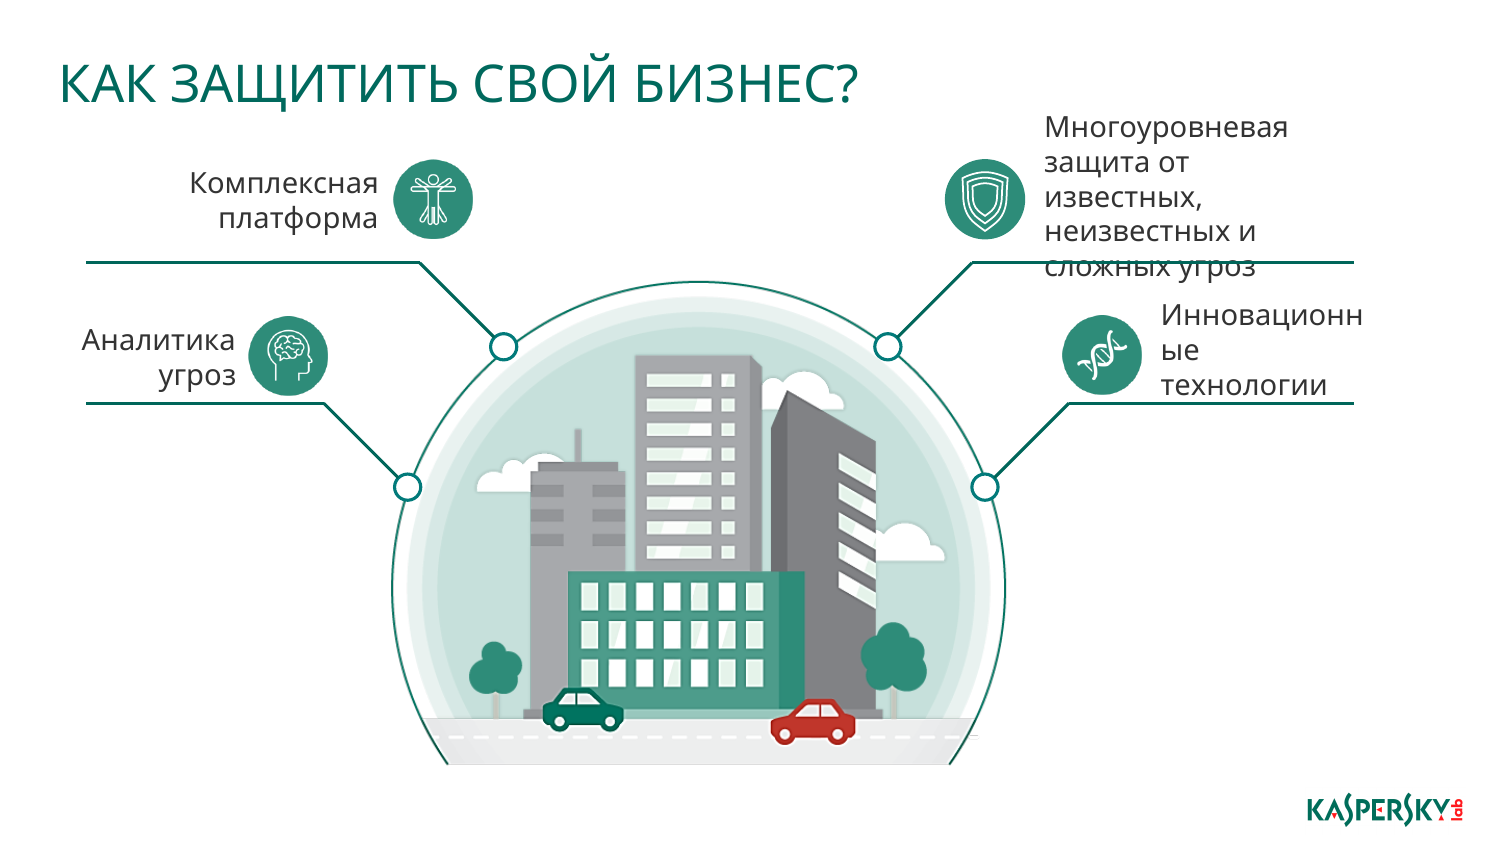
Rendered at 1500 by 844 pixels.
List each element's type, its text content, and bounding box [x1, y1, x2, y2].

picture [1305, 787, 1466, 835]
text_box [65, 154, 518, 361]
text_box КАК ЗАЩИТИТЬ СВОЙ БИЗНЕС? [58, 52, 1442, 163]
picture [355, 262, 1036, 801]
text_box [874, 149, 1355, 361]
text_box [971, 303, 1376, 501]
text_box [36, 311, 422, 501]
